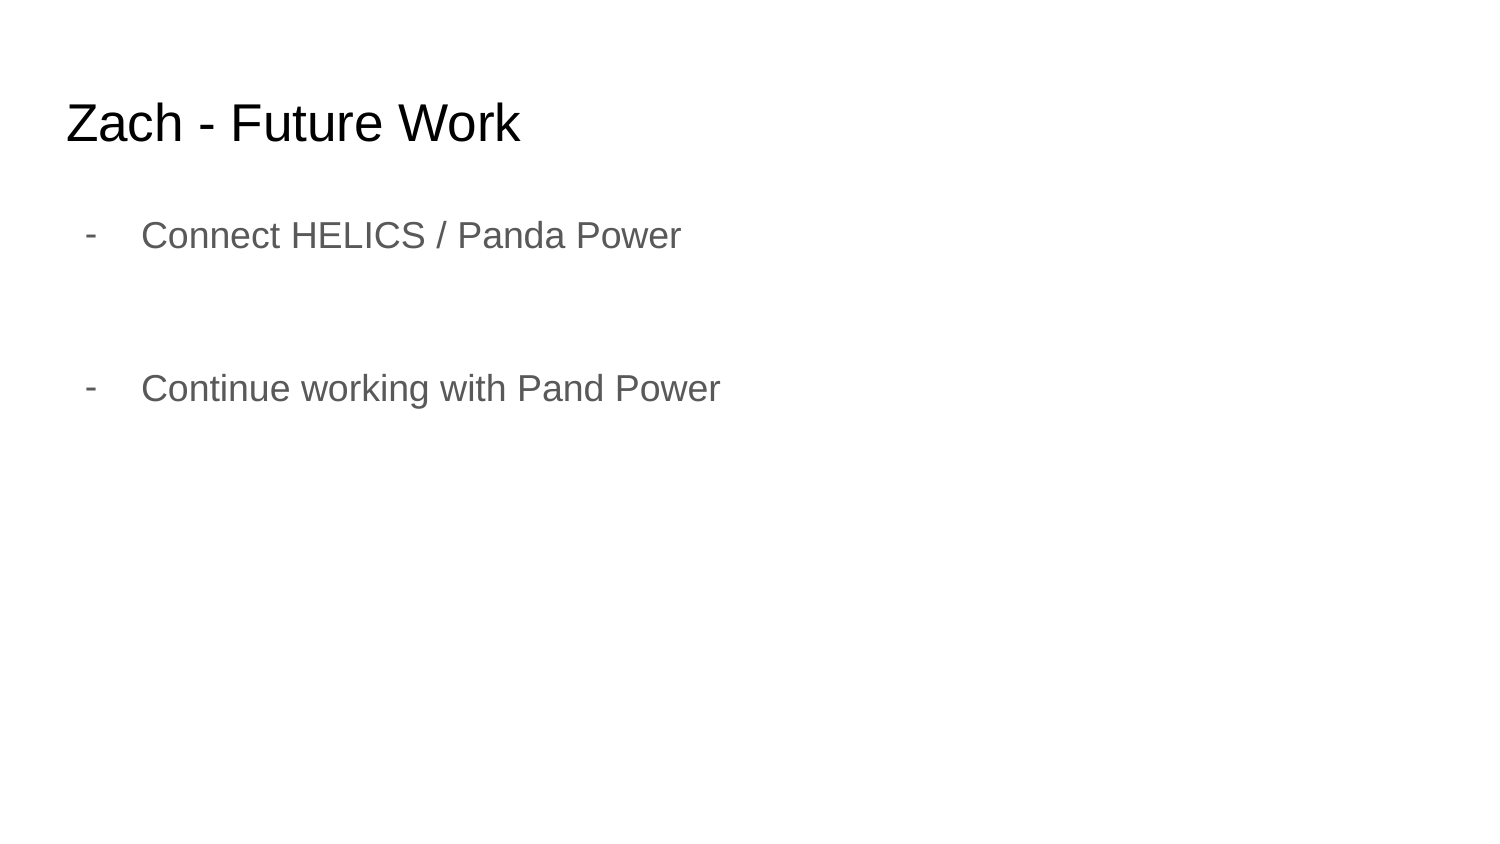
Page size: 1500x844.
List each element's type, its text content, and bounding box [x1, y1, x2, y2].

list Connect HELICS / Panda Power Continue working with Pand Power [51, 189, 1449, 750]
title Zach - Future Work [51, 72, 1449, 167]
